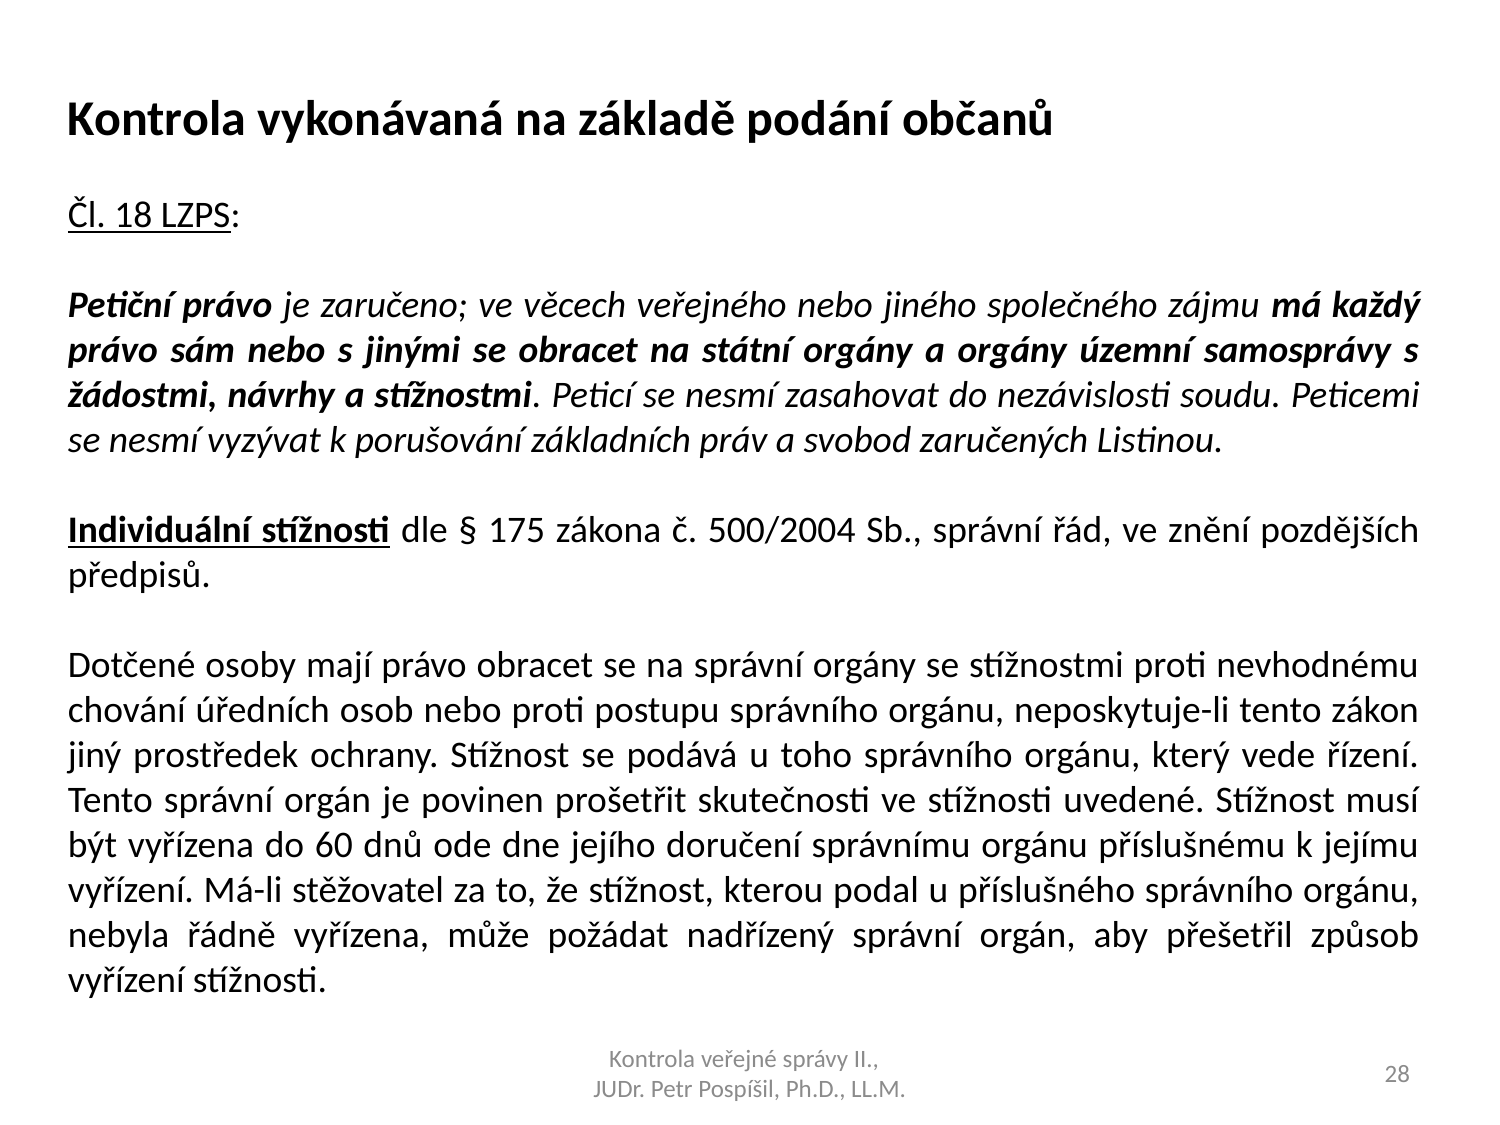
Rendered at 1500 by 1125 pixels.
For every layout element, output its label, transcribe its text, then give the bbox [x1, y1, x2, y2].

text_box Kontrola vykonávaná na základě podání občanů Čl. 18 LZPS: Petiční právo je zaručeno; ve věcech veřejného nebo jiného společného zájmu má každý právo sám nebo s jinými se obracet na státní orgány a orgány územní samosprávy s žádostmi, návrhy a stížnostmi. Peticí se nesmí zasahovat do nezávislosti soudu. Peticemi se nesmí vyzývat k porušování základních práv a svobod zaručených Listinou. Individuální stížnosti dle § 175 zákona č. 500/2004 Sb., správní řád, ve znění pozdějších předpisů. Dotčené osoby mají právo obracet se na správní orgány se stížnostmi proti nevhodnému chování úředních osob nebo proti postupu správního orgánu, neposkytuje-li tento zákon jiný prostředek ochrany. Stížnost se podává u toho správního orgánu, který vede řízení. Tento správní orgán je povinen prošetřit skutečnosti ve stížnosti uvedené. Stížnost musí být vyřízena do 60 dnů ode dne jejího doručení správnímu orgánu příslušnému k jejímu vyřízení. Má-li stěžovatel za to, že stížnost, kterou podal u příslušného správního orgánu, nebyla řádně vyřízena, může požádat nadřízený správní orgán, aby přešetřil způsob vyřízení stížnosti. [53, 78, 1436, 1008]
slide_number 28 [1074, 1042, 1425, 1103]
footer Kontrola veřejné správy II., JUDr. Petr Pospíšil, Ph.D., LL.M. [512, 1042, 988, 1103]
